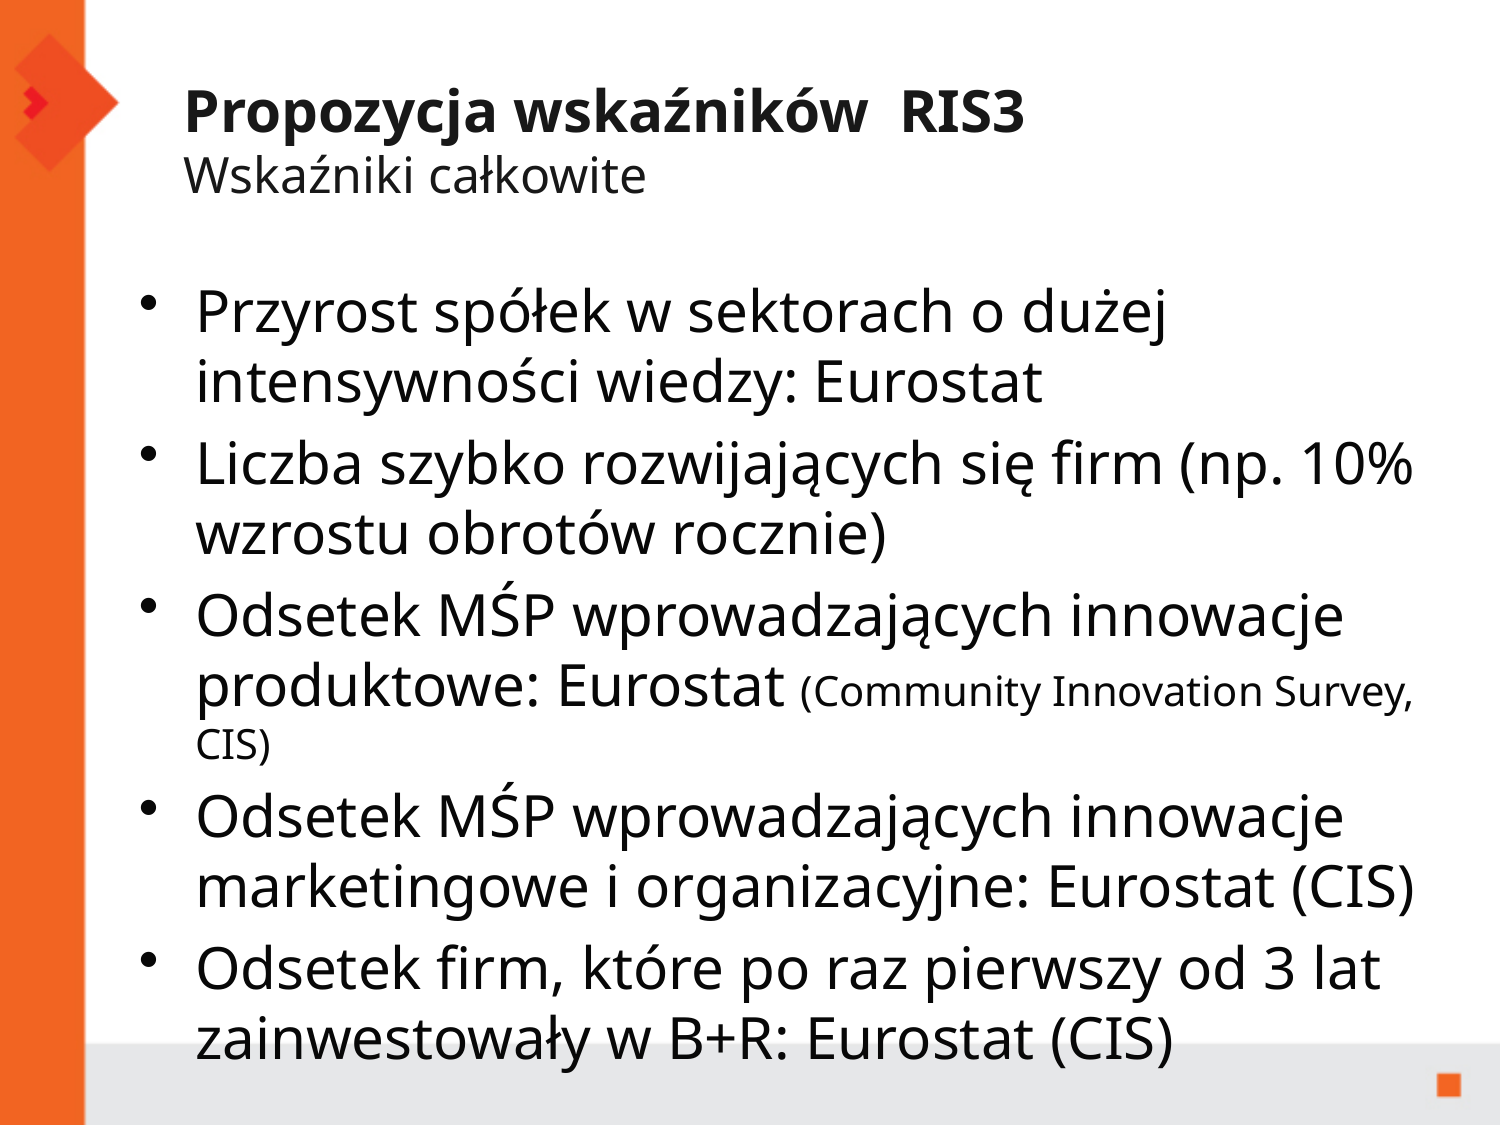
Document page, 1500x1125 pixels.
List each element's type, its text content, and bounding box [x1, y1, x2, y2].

picture [0, 0, 1500, 1125]
text_box Propozycja wskaźników RIS3 Wskaźniki całkowite [168, 66, 1327, 209]
text_box Przyrost spółek w sektorach o dużej intensywności wiedzy: Eurostat Liczba szybko rozwijających się firm (np. 10% wzrostu obrotów rocznie) Odsetek MŚP wprowadzających innowacje produktowe: Eurostat (Community Innovation Survey, CIS) Odsetek MŚP wprowadzających innowacje marketingowe i organizacyjne: Eurostat (CIS) Odsetek firm, które po raz pierwszy od 3 lat zainwestowały w B+R: Eurostat (CIS) [123, 267, 1500, 1024]
